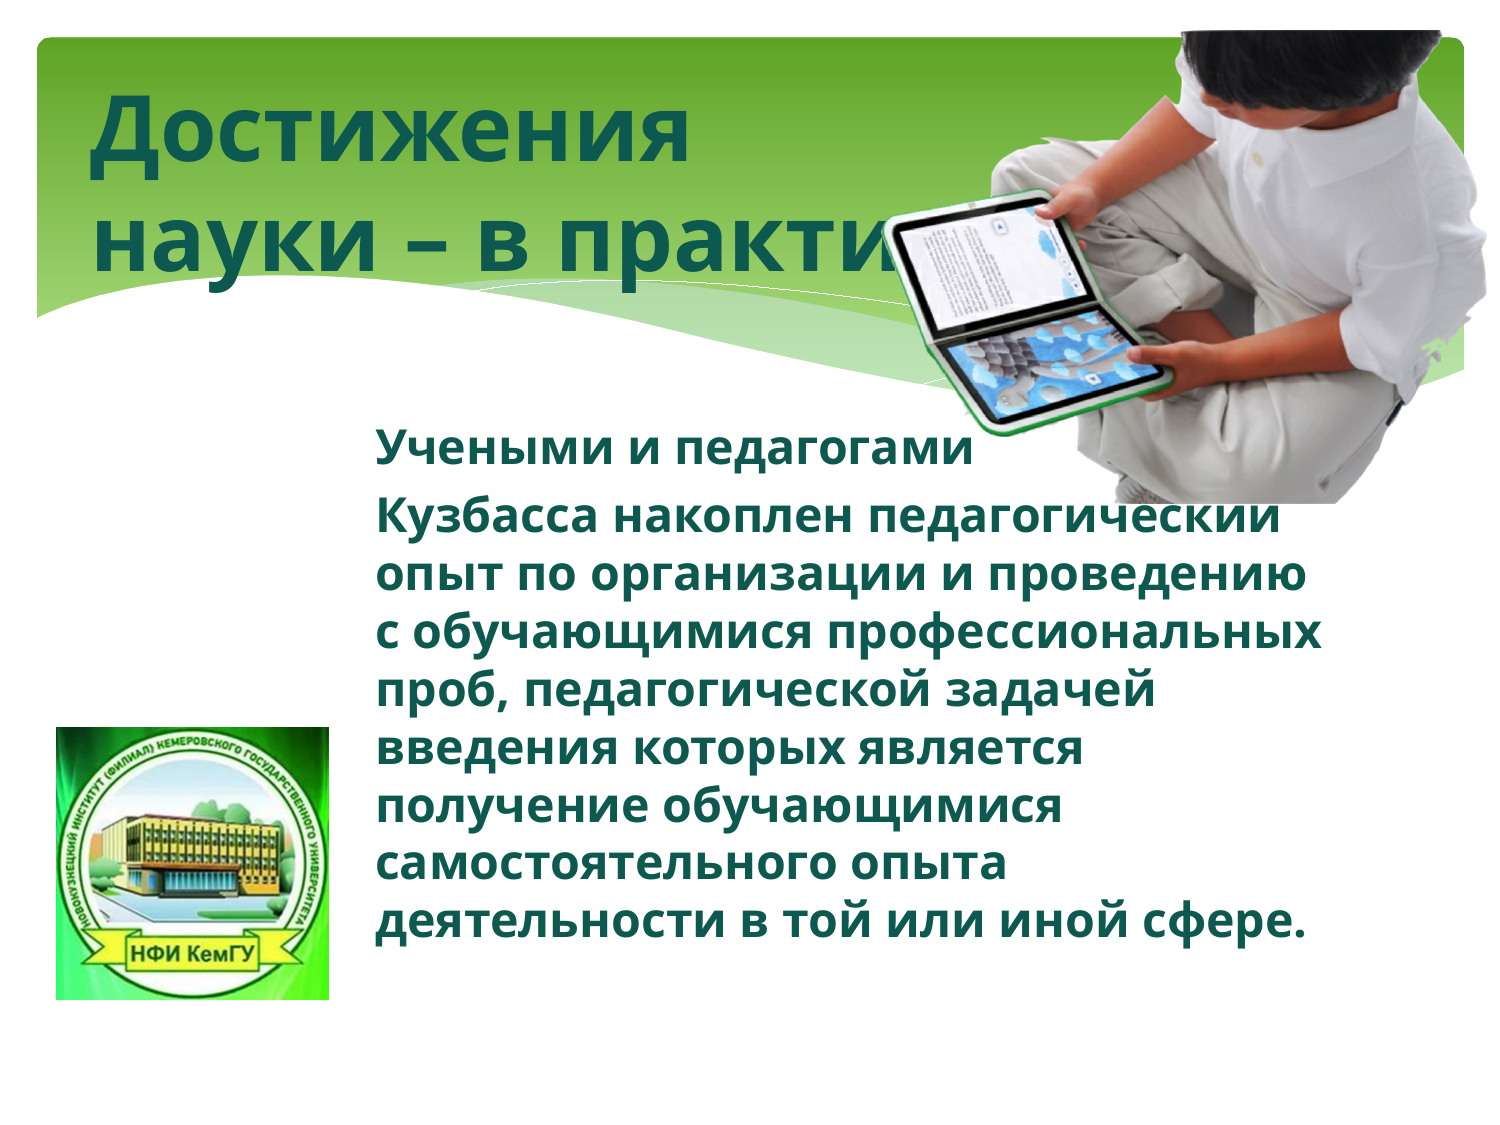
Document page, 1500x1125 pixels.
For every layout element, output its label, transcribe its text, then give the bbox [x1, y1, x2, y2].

picture [56, 727, 330, 1001]
title Достижения науки – в практику [75, 55, 875, 304]
picture [881, 30, 1487, 504]
list Учеными и педагогами Кузбасса накоплен педагогический опыт по организации и проведению с обучающимися профессиональных проб, педагогической задачей введения которых является получение обучающимися самостоятельного опыта деятельности в той или иной сфере. [360, 408, 1359, 1005]
